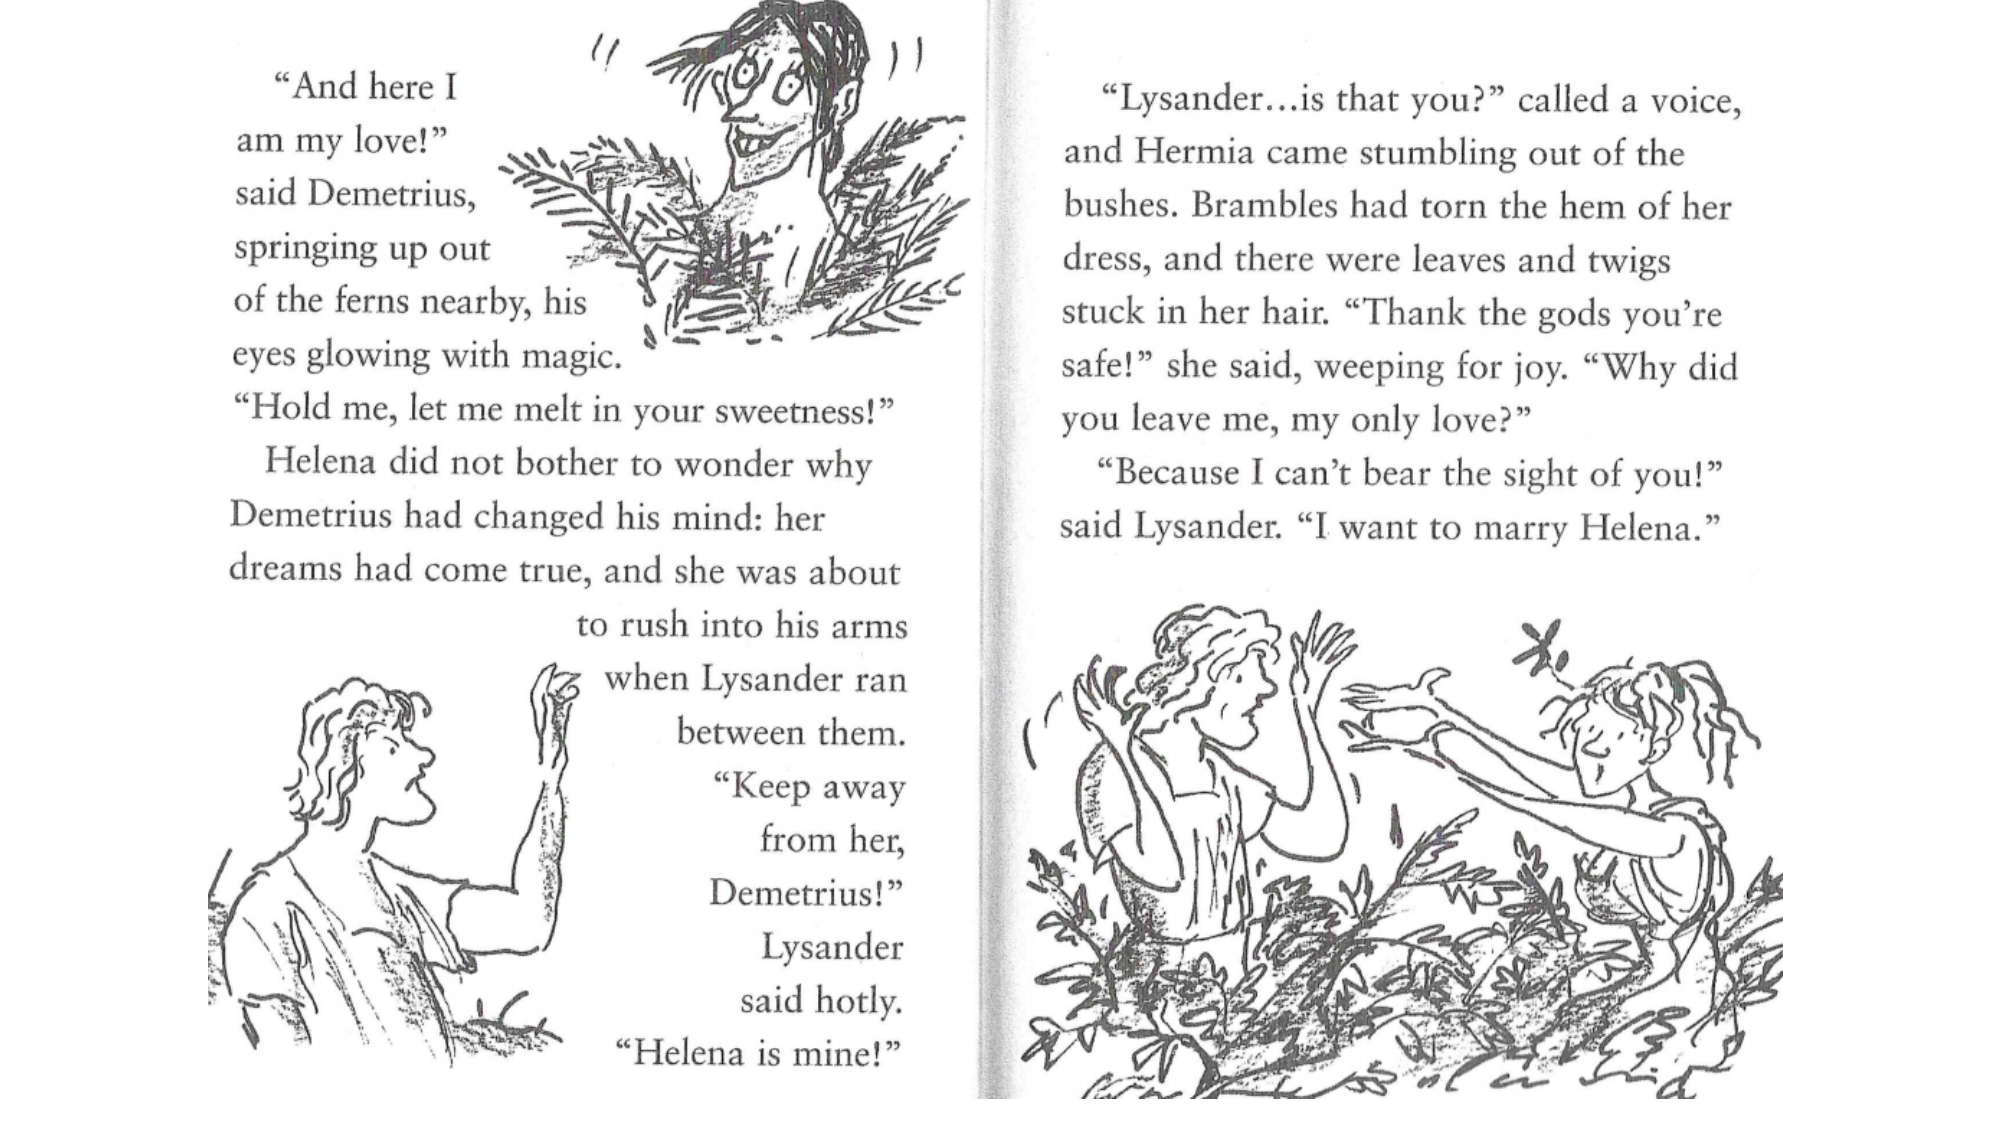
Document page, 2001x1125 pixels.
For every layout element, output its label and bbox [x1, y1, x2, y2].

picture [208, 0, 1783, 1099]
